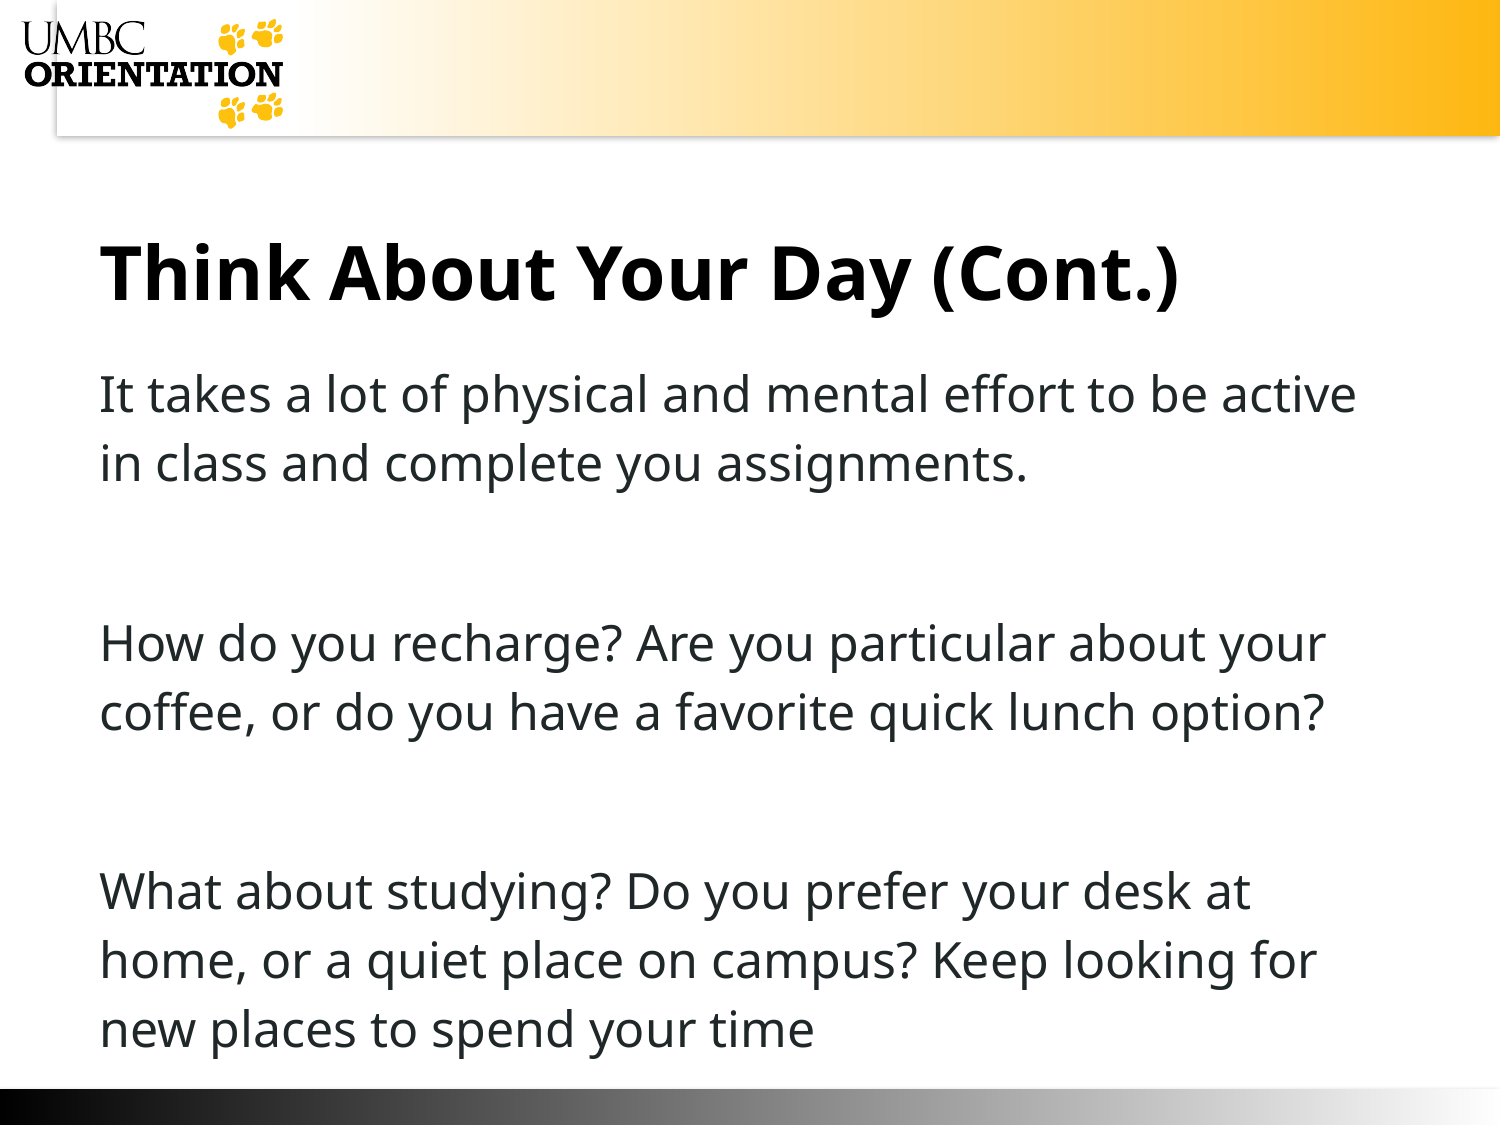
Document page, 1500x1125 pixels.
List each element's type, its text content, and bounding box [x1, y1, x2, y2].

text_box It takes a lot of physical and mental effort to be active in class and complete you assignments. How do you recharge? Are you particular about your coffee, or do you have a favorite quick lunch option? What about studying? Do you prefer your desk at home, or a quiet place on campus? Keep looking for new places to spend your time [84, 346, 1409, 1066]
picture [21, 19, 283, 129]
text_box Think About Your Day (Cont.) [84, 218, 1355, 323]
